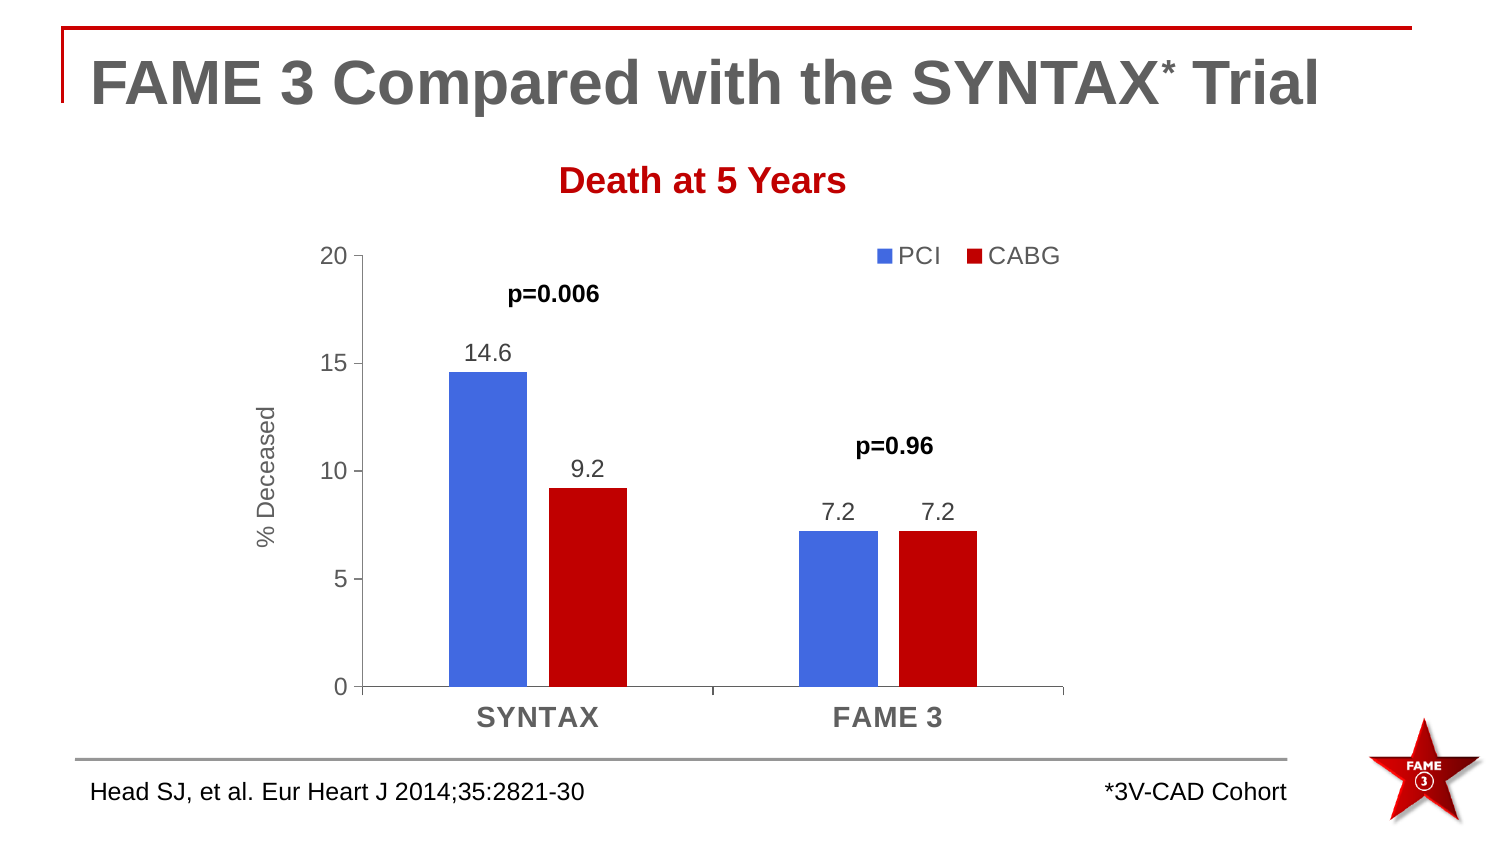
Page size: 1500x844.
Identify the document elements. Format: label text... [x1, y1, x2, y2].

text_box Death at 5 Years [543, 148, 929, 209]
text_box % Deceased [241, 298, 294, 657]
title FAME 3 Compared with the SYNTAX* Trial [75, 34, 1425, 175]
picture [1363, 714, 1489, 829]
chart [299, 230, 1087, 760]
text_box Head SJ, et al. Eur Heart J 2014;35:2821-30 *3V-CAD Cohort [75, 767, 1321, 813]
